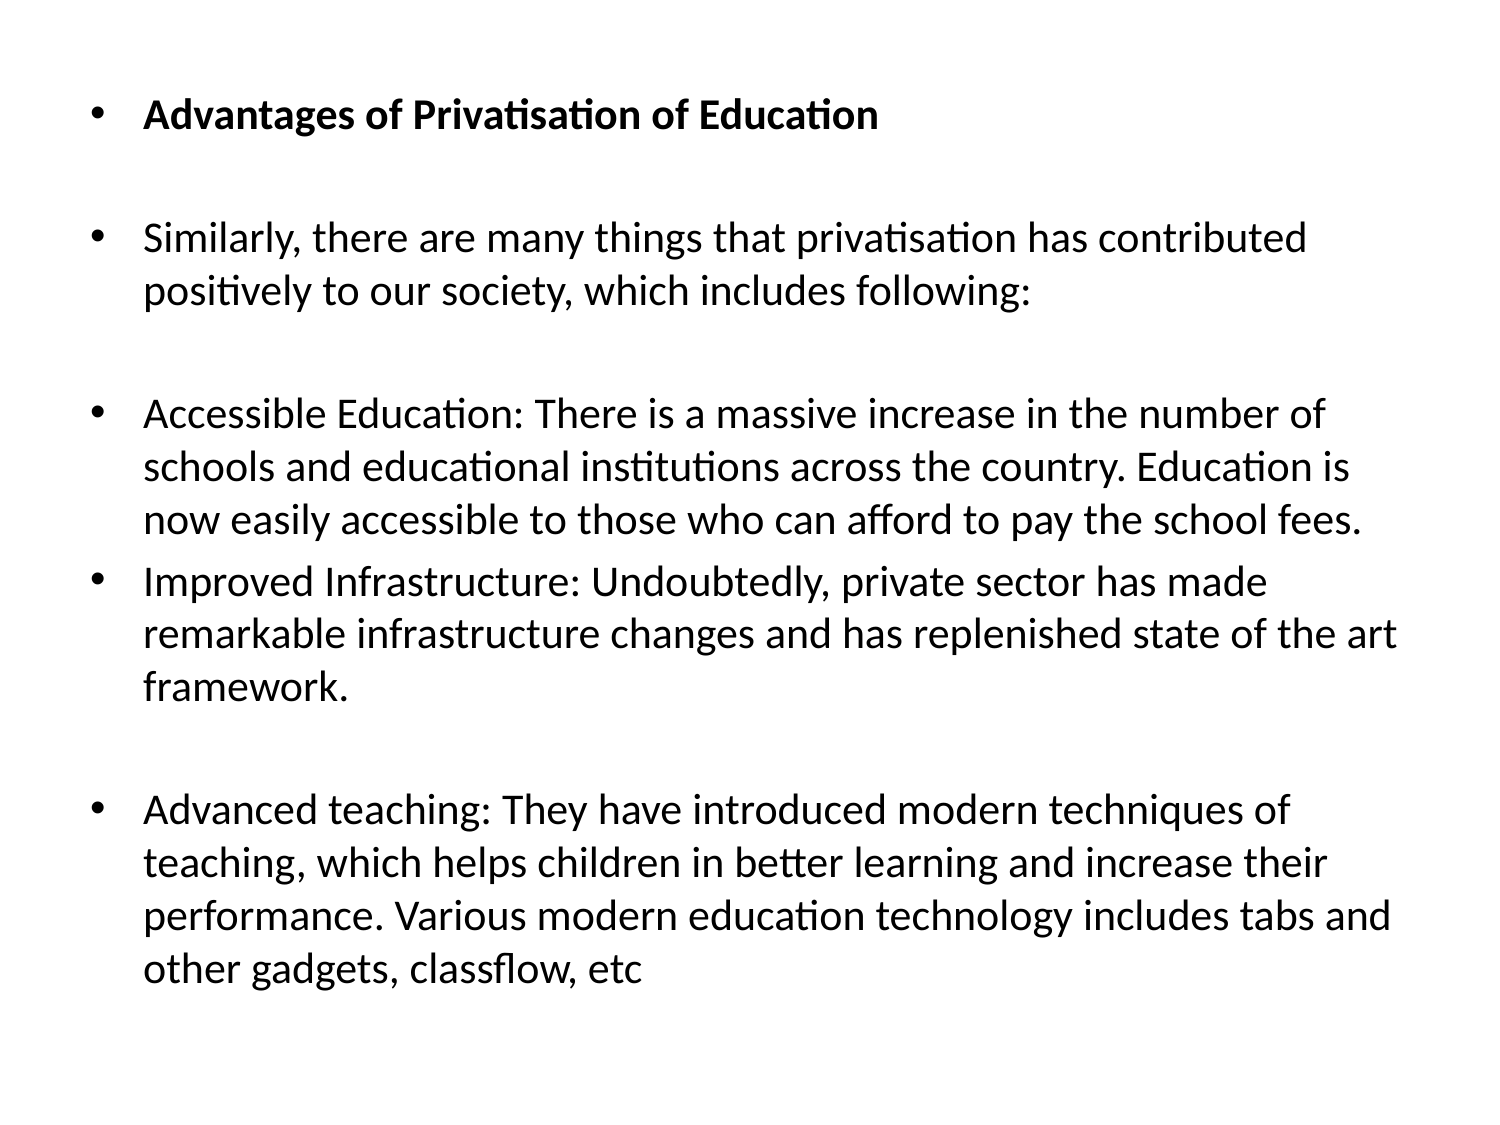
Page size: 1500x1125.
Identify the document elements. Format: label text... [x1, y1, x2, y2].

list Advantages of Privatisation of Education Similarly, there are many things that privatisation has contributed positively to our society, which includes following: Accessible Education: There is a massive increase in the number of schools and educational institutions across the country. Education is now easily accessible to those who can afford to pay the school fees. Improved Infrastructure: Undoubtedly, private sector has made remarkable infrastructure changes and has replenished state of the art framework. Advanced teaching: They have introduced modern techniques of teaching, which helps children in better learning and increase their performance. Various modern education technology includes tabs and other gadgets, classflow, etc [75, 78, 1425, 1005]
